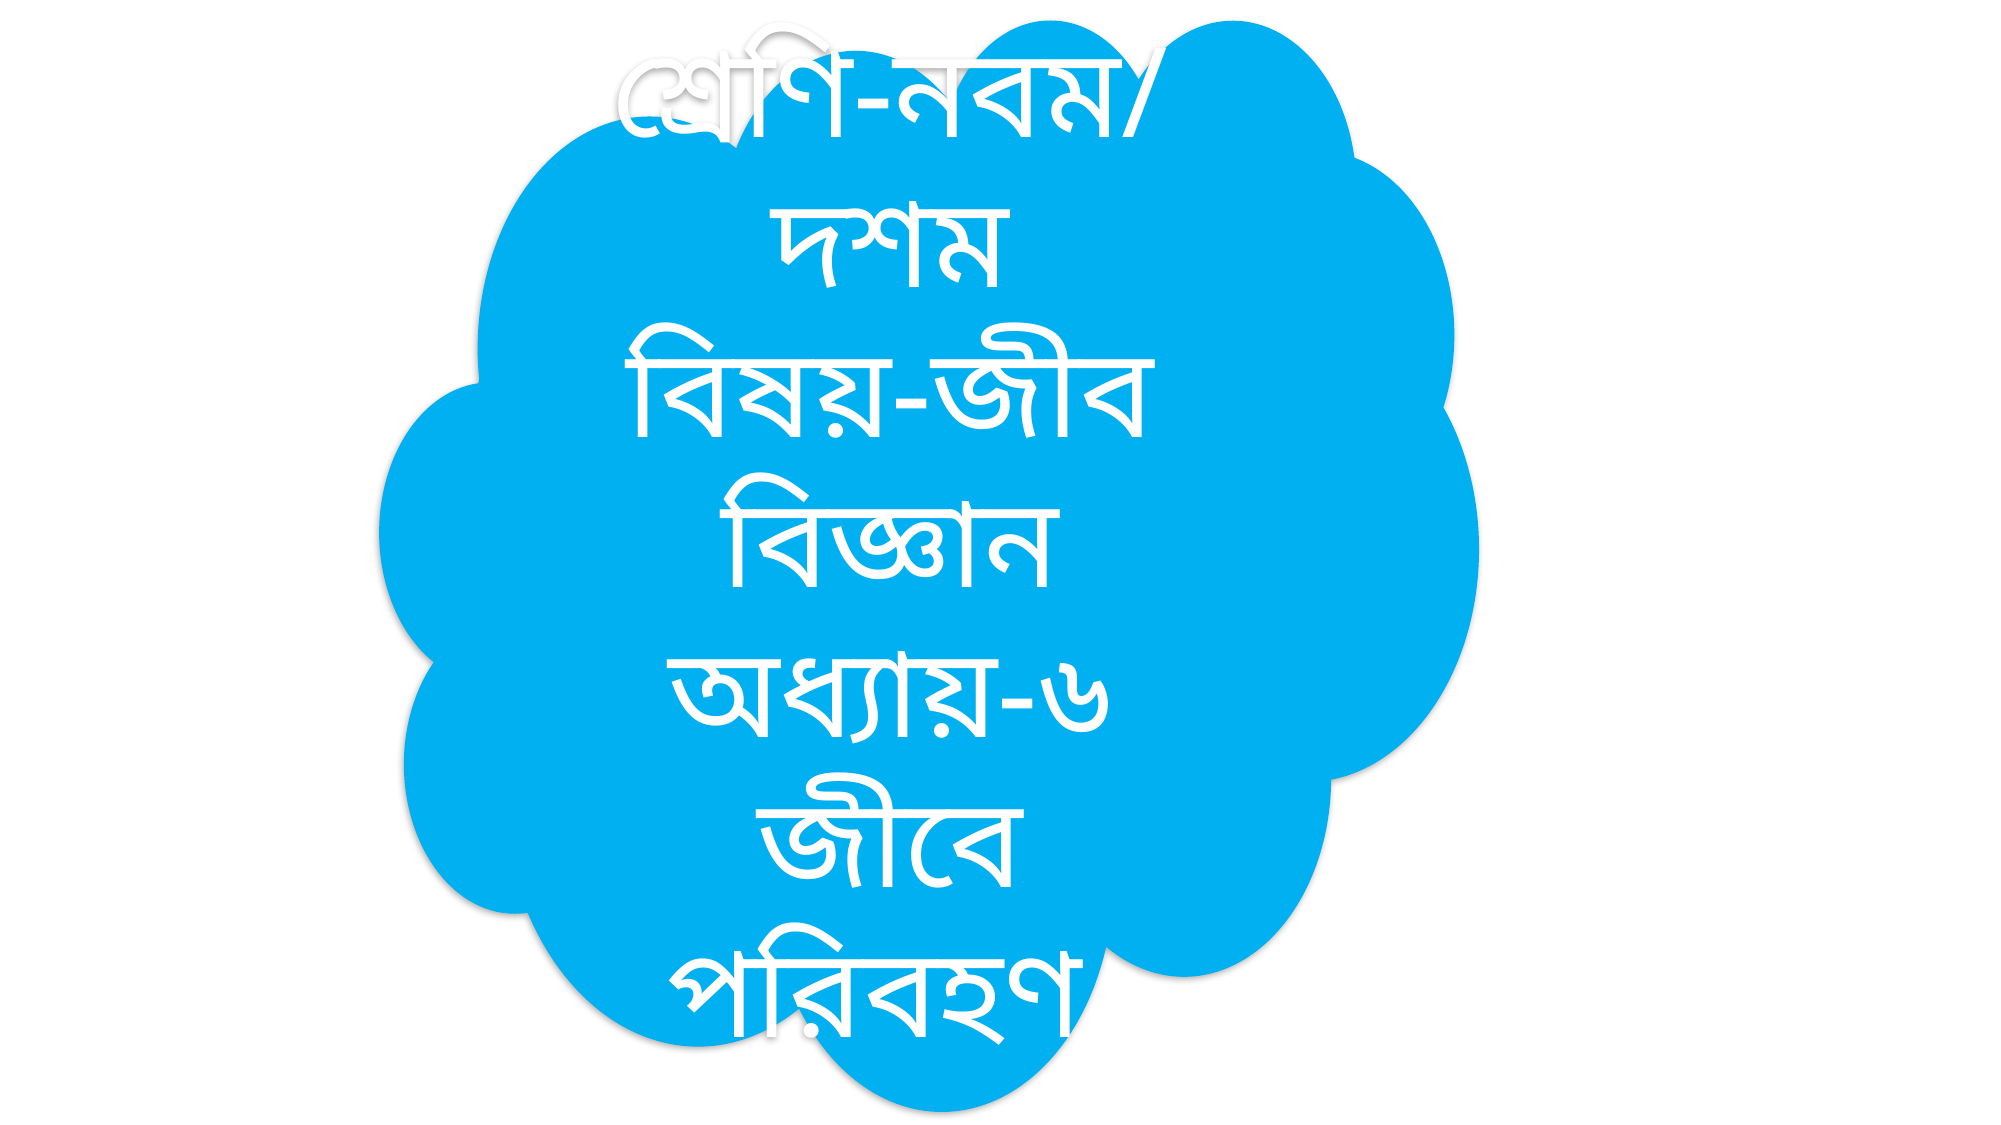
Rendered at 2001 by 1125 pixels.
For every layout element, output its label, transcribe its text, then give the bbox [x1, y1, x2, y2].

text_box শ্রেণি-নবম/দশম বিষয়-জীব বিজ্ঞান অধ্যায়-৬ জীবে পরিবহণ [378, 19, 1481, 1113]
